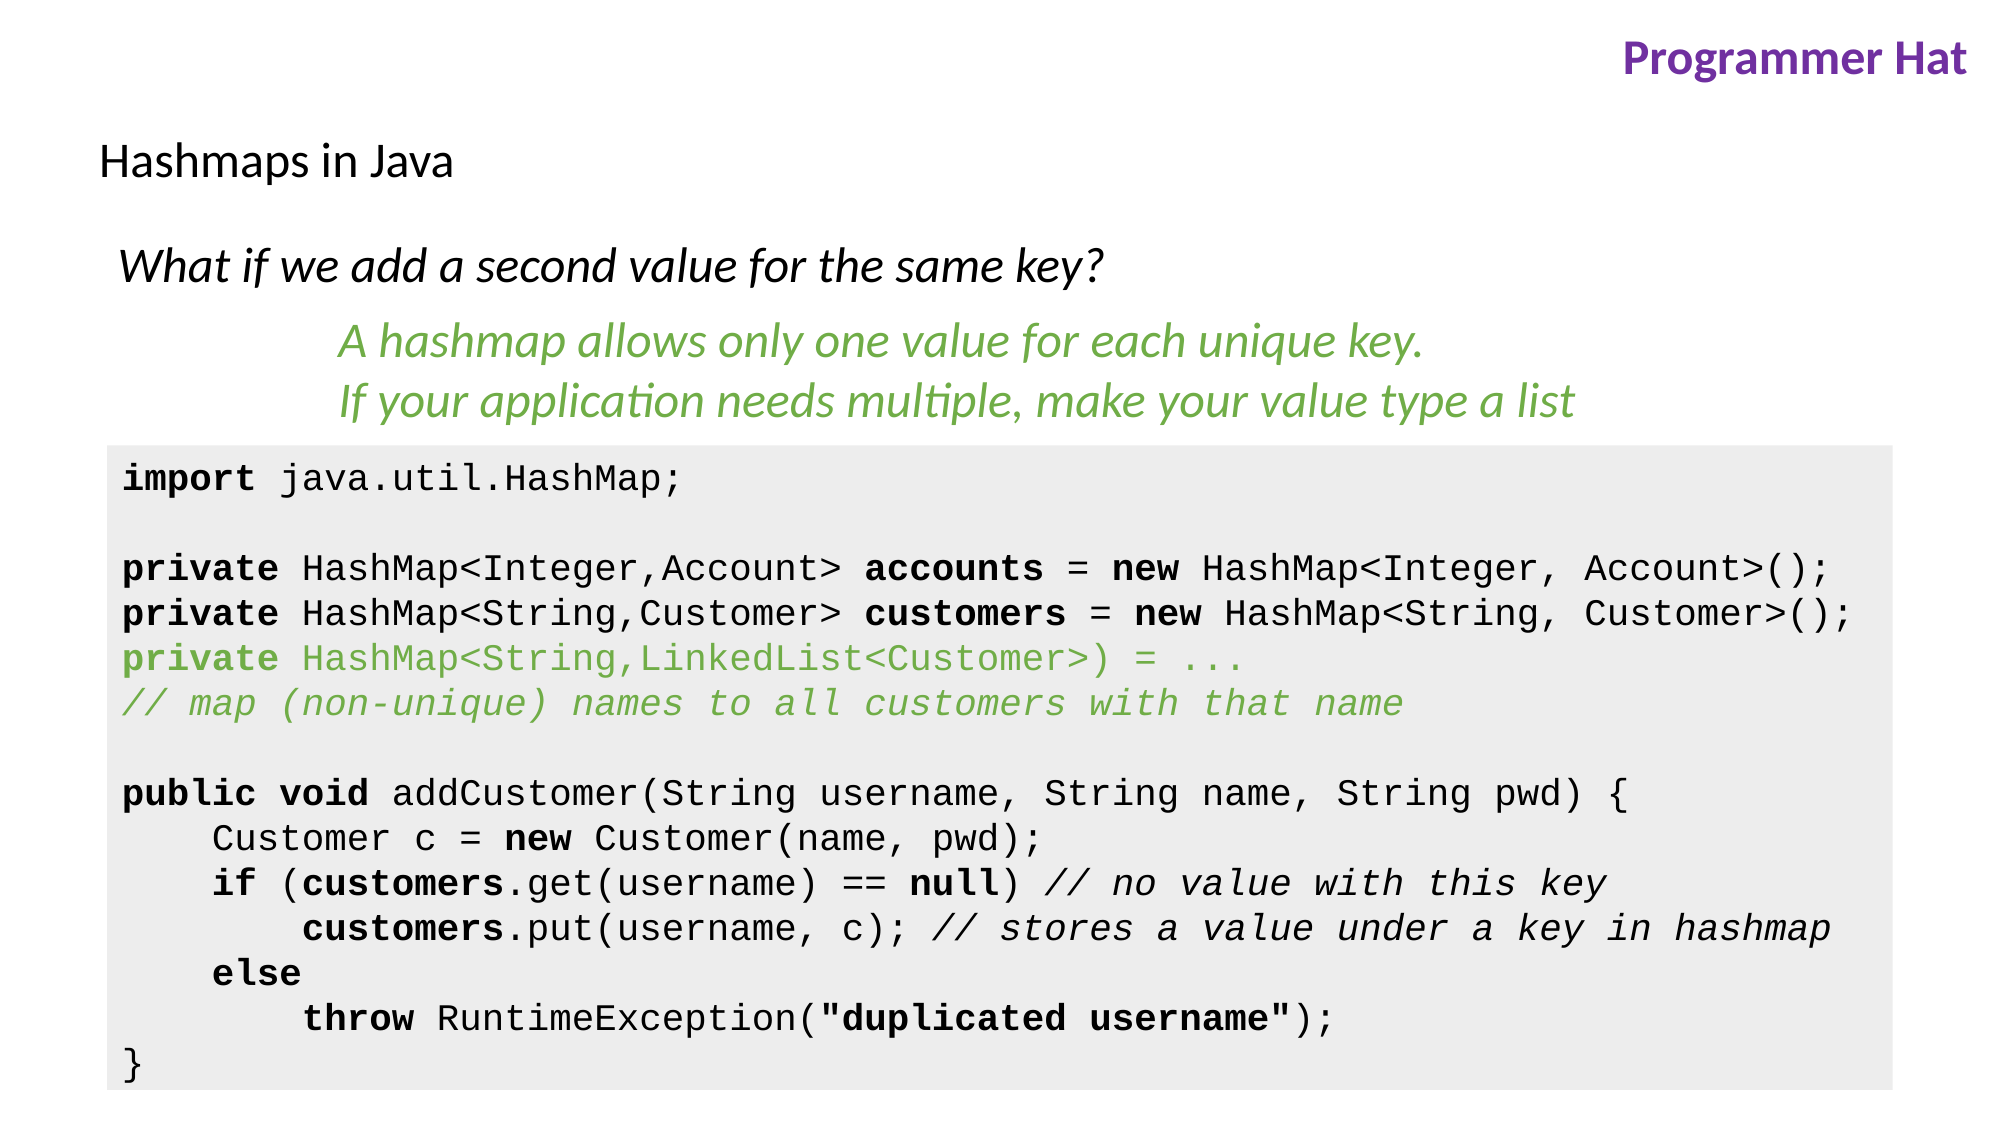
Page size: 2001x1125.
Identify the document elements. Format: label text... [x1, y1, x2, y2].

text_box A hashmap allows only one value for each unique key. If your application needs multiple, make your value type a list [323, 300, 1677, 436]
text_box import java.util.HashMap; private HashMap<Integer,Account> accounts = new HashMap<Integer, Account>(); private HashMap<String,Customer> customers = new HashMap<String, Customer>(); private HashMap<String,LinkedList<Customer>) = ... // map (non-unique) names to all customers with that name public void addCustomer(String username, String name, String pwd) { Customer c = new Customer(name, pwd); if (customers.get(username) == null) // no value with this key customers.put(username, c); // stores a value under a key in hashmap else throw RuntimeException("duplicated username"); } [107, 445, 1893, 1090]
text_box Hashmaps in Java [84, 119, 470, 195]
text_box What if we add a second value for the same key? [102, 224, 1121, 300]
text_box Programmer Hat [1607, 16, 1983, 92]
